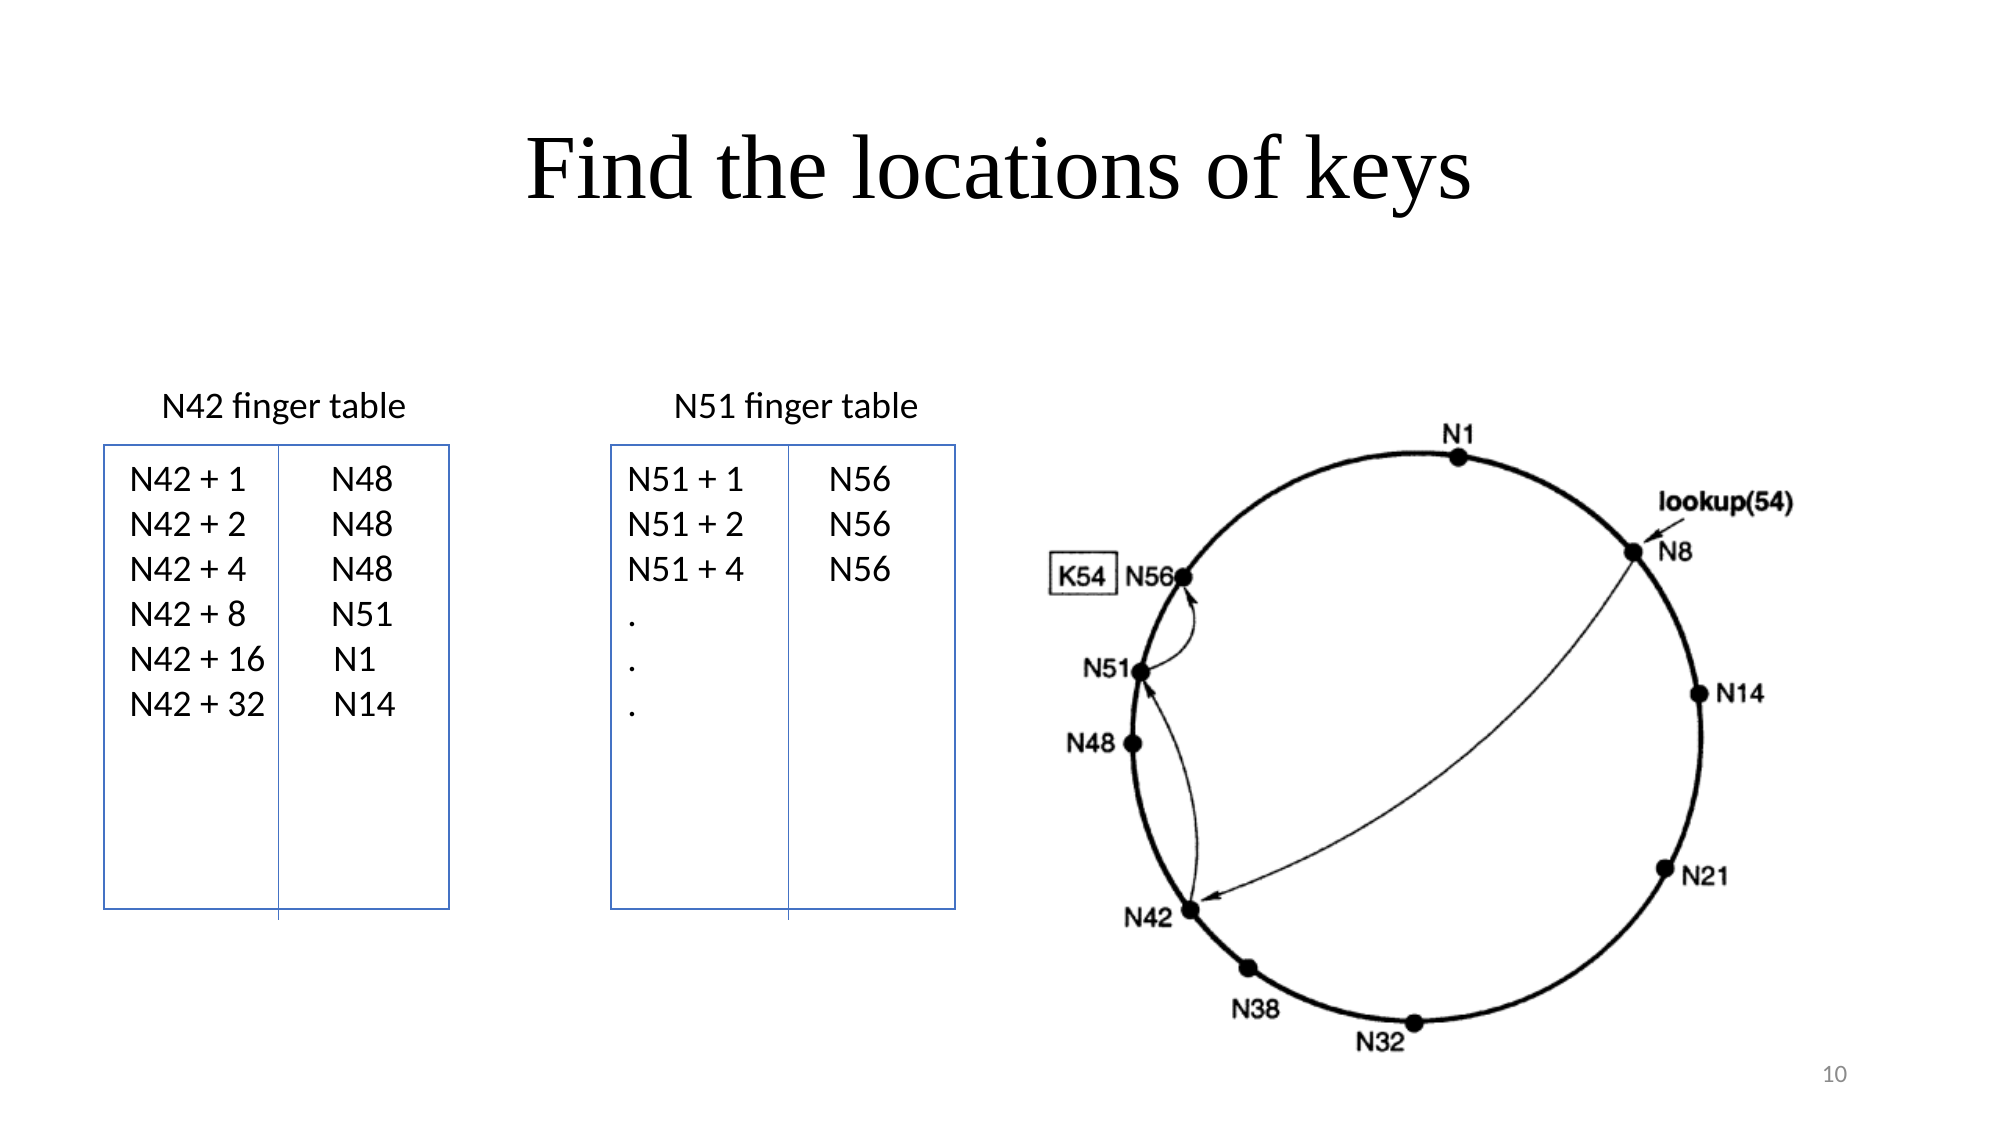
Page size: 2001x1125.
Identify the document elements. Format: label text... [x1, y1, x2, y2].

text_box [279, 444, 450, 910]
text_box N42 finger table [146, 373, 512, 433]
text_box [610, 444, 788, 910]
title Find the locations of keys [137, 59, 1863, 278]
picture [1023, 380, 1863, 1065]
text_box N51 + 1 N56 N51 + 2 N56 N51 + 4 N56 . . . [612, 446, 788, 867]
text_box [103, 444, 278, 910]
text_box [789, 867, 956, 910]
slide_number 10 [1412, 1065, 1863, 1103]
text_box N42 + 1 N48 N42 + 2 N48 N42 + 4 N48 N42 + 8 N51 N42 + 16 N1 N42 + 32 N14 [114, 446, 578, 1125]
text_box N51 finger table [659, 373, 1024, 433]
text_box N51 + 1 N56 N51 + 2 N56 N51 + 4 N56 . . . [789, 446, 1023, 867]
